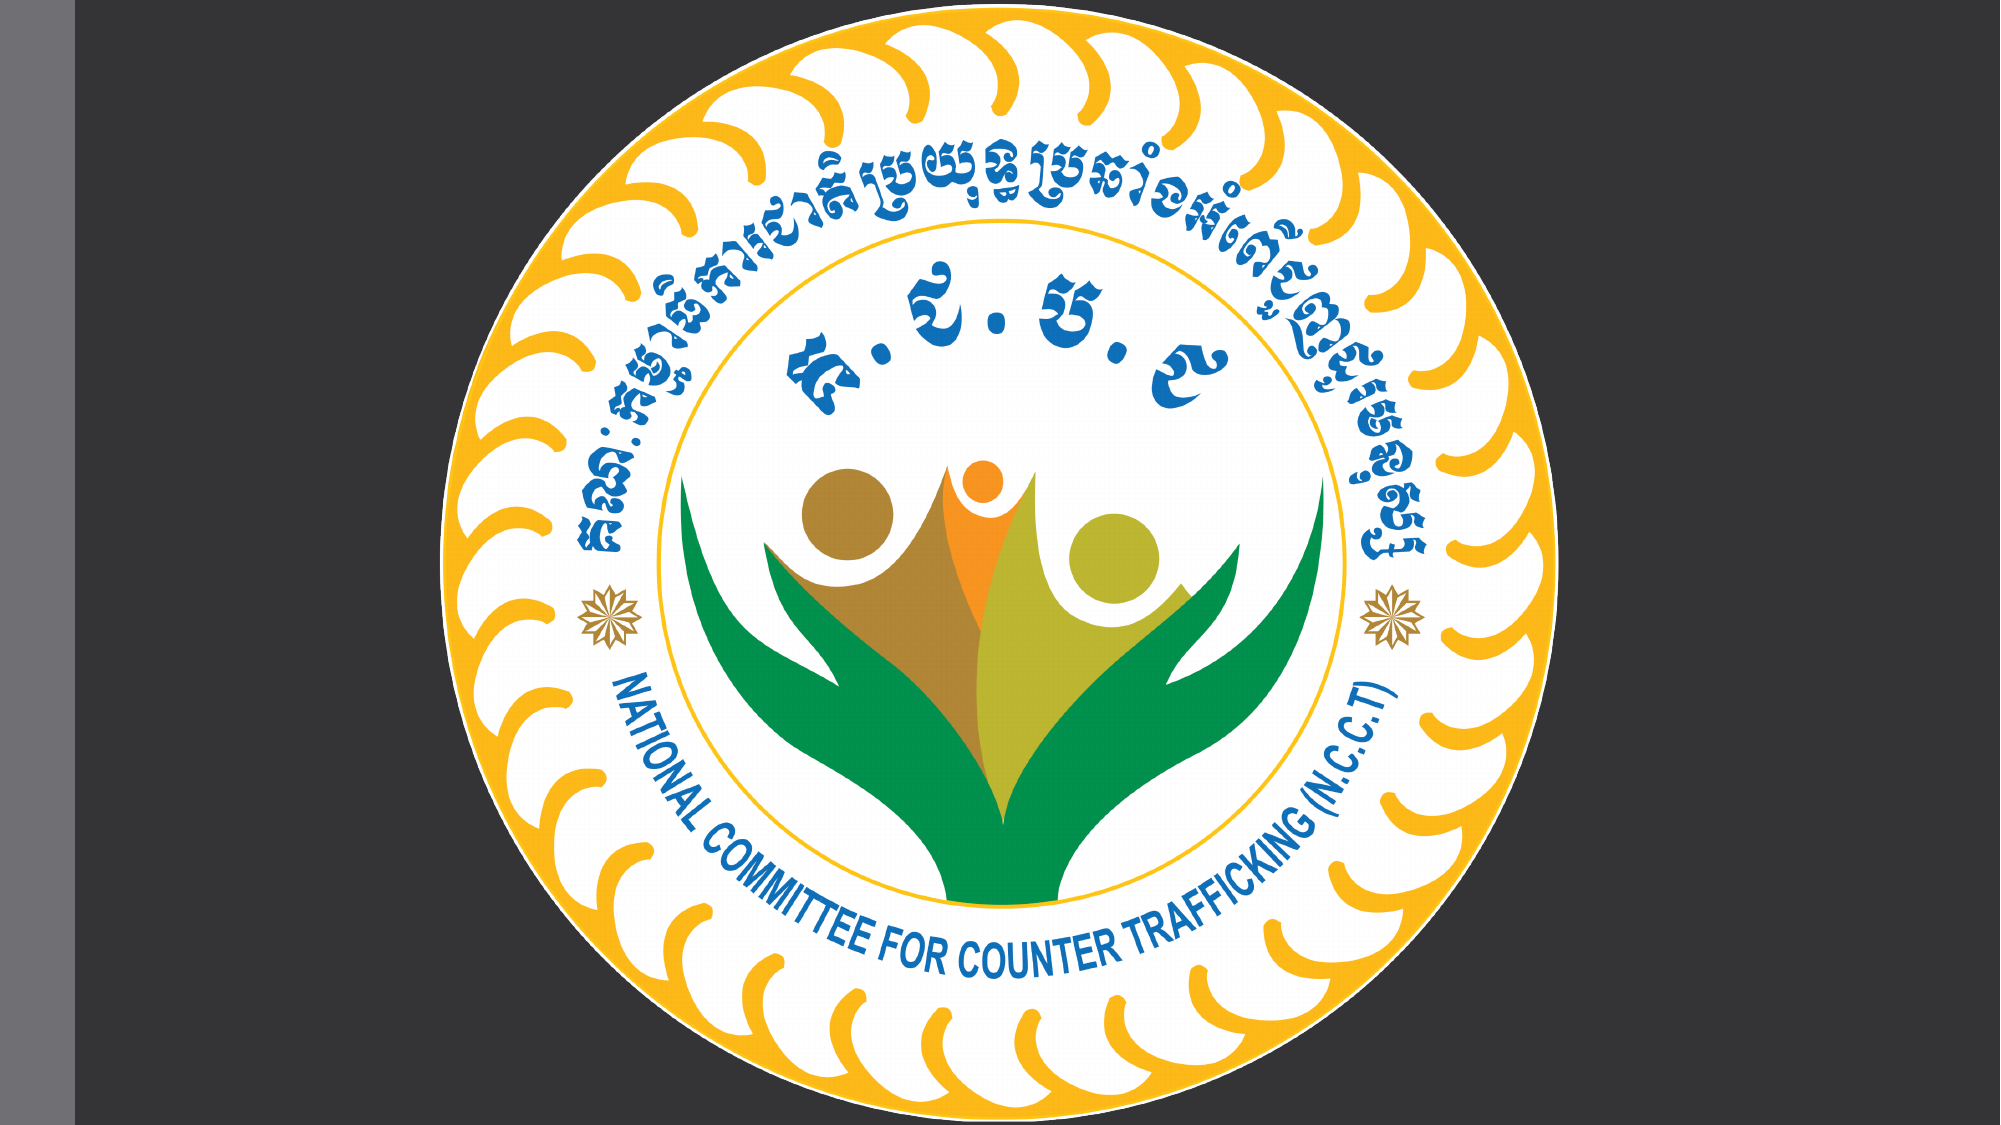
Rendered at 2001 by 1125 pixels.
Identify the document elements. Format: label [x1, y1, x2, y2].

picture [437, 0, 1563, 1125]
